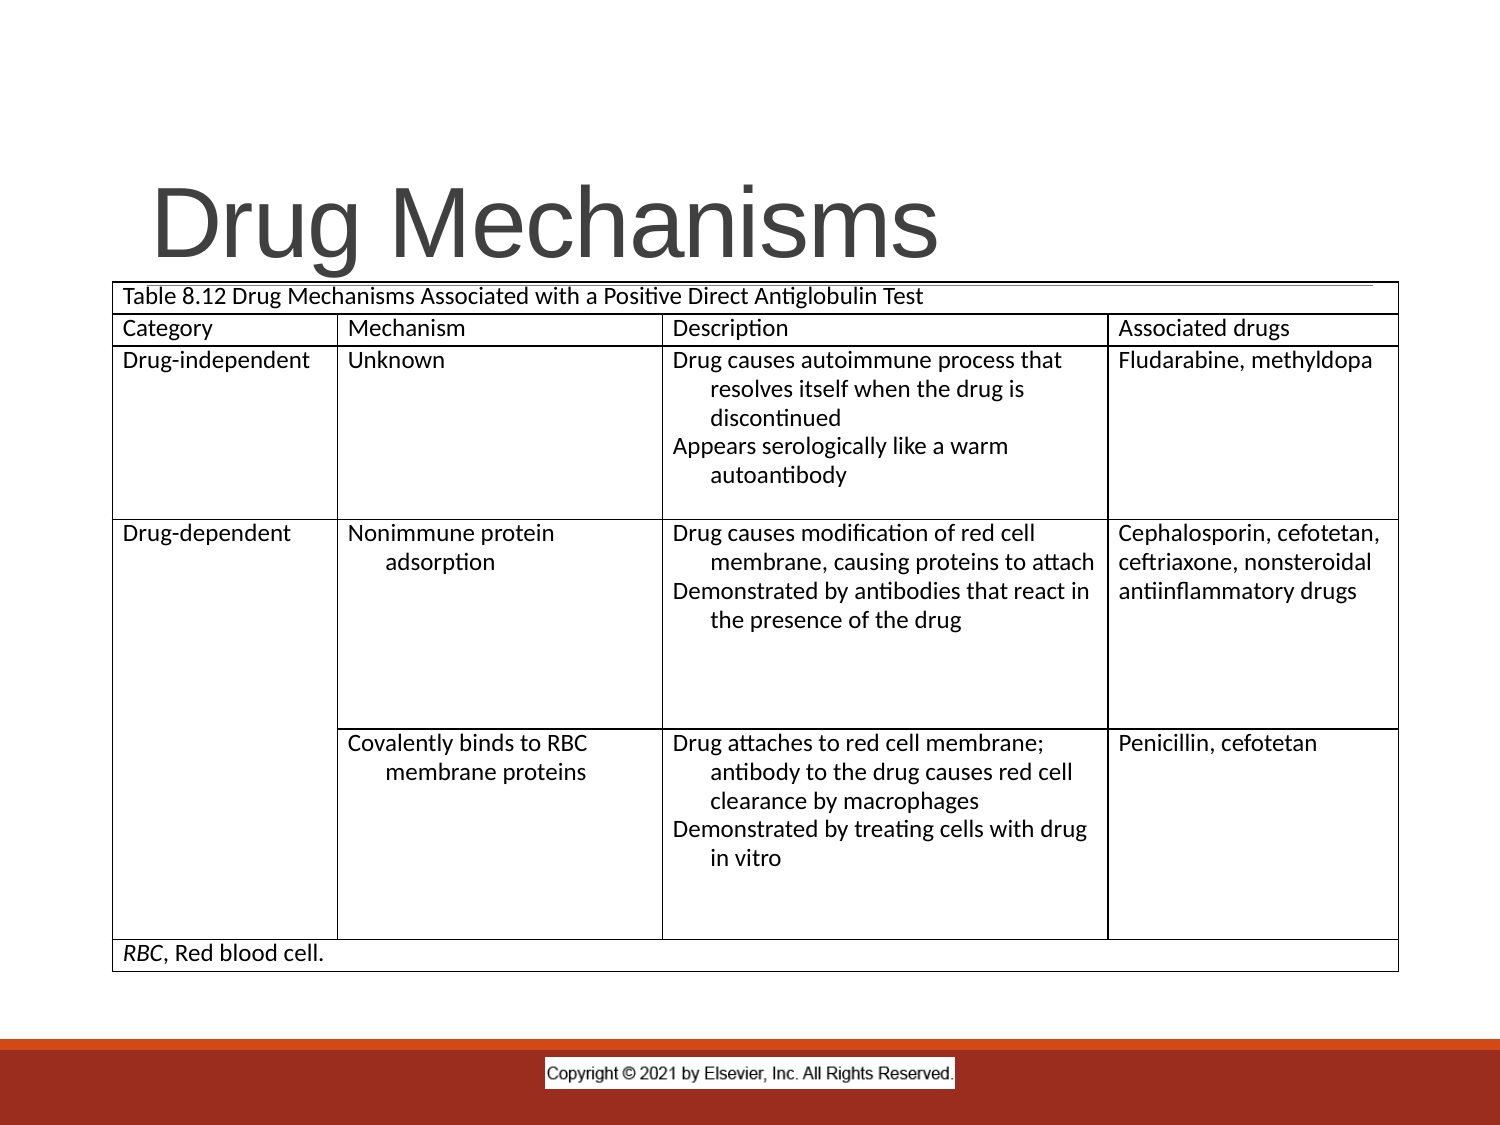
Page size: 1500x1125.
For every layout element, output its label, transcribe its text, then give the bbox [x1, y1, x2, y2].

table_cell Covalently binds to RBC membrane proteins [338, 730, 662, 939]
table_cell Drug causes modification of red cell membrane, causing proteins to attach Demonstrated by antibodies that react in the presence of the drug [663, 520, 1107, 728]
table_cell Drug causes autoimmune process that resolves itself when the drug is discontinued Appears serologically like a warm autoantibody [663, 347, 1107, 519]
table_cell Fludarabine, methyldopa [1109, 347, 1398, 519]
table_cell Drug attaches to red cell membrane; antibody to the drug causes red cell clearance by macrophages Demonstrated by treating cells with drug in vitro [663, 730, 1107, 939]
table_cell Associated drugs [1109, 315, 1398, 345]
table_cell Unknown [338, 347, 662, 519]
table_cell Penicillin, cefotetan [1109, 730, 1398, 939]
table_cell Drug-independent [113, 347, 337, 519]
table_cell Drug-dependent [113, 520, 337, 939]
table_cell Mechanism [338, 315, 662, 345]
table_cell Description [663, 315, 1107, 345]
table_cell Cephalosporin, cefotetan, ceftriaxone, nonsteroidal antiinflammatory drugs [1109, 520, 1398, 728]
table_header Table 8.12 Drug Mechanisms Associated with a Positive Direct Antiglobulin Test [113, 283, 1398, 313]
title Drug Mechanisms [135, 47, 1373, 281]
picture [545, 1057, 955, 1089]
table_cell Category [113, 315, 337, 345]
table_cell RBC, Red blood cell. [113, 940, 1398, 971]
table_cell Nonimmune protein adsorption [338, 520, 662, 728]
